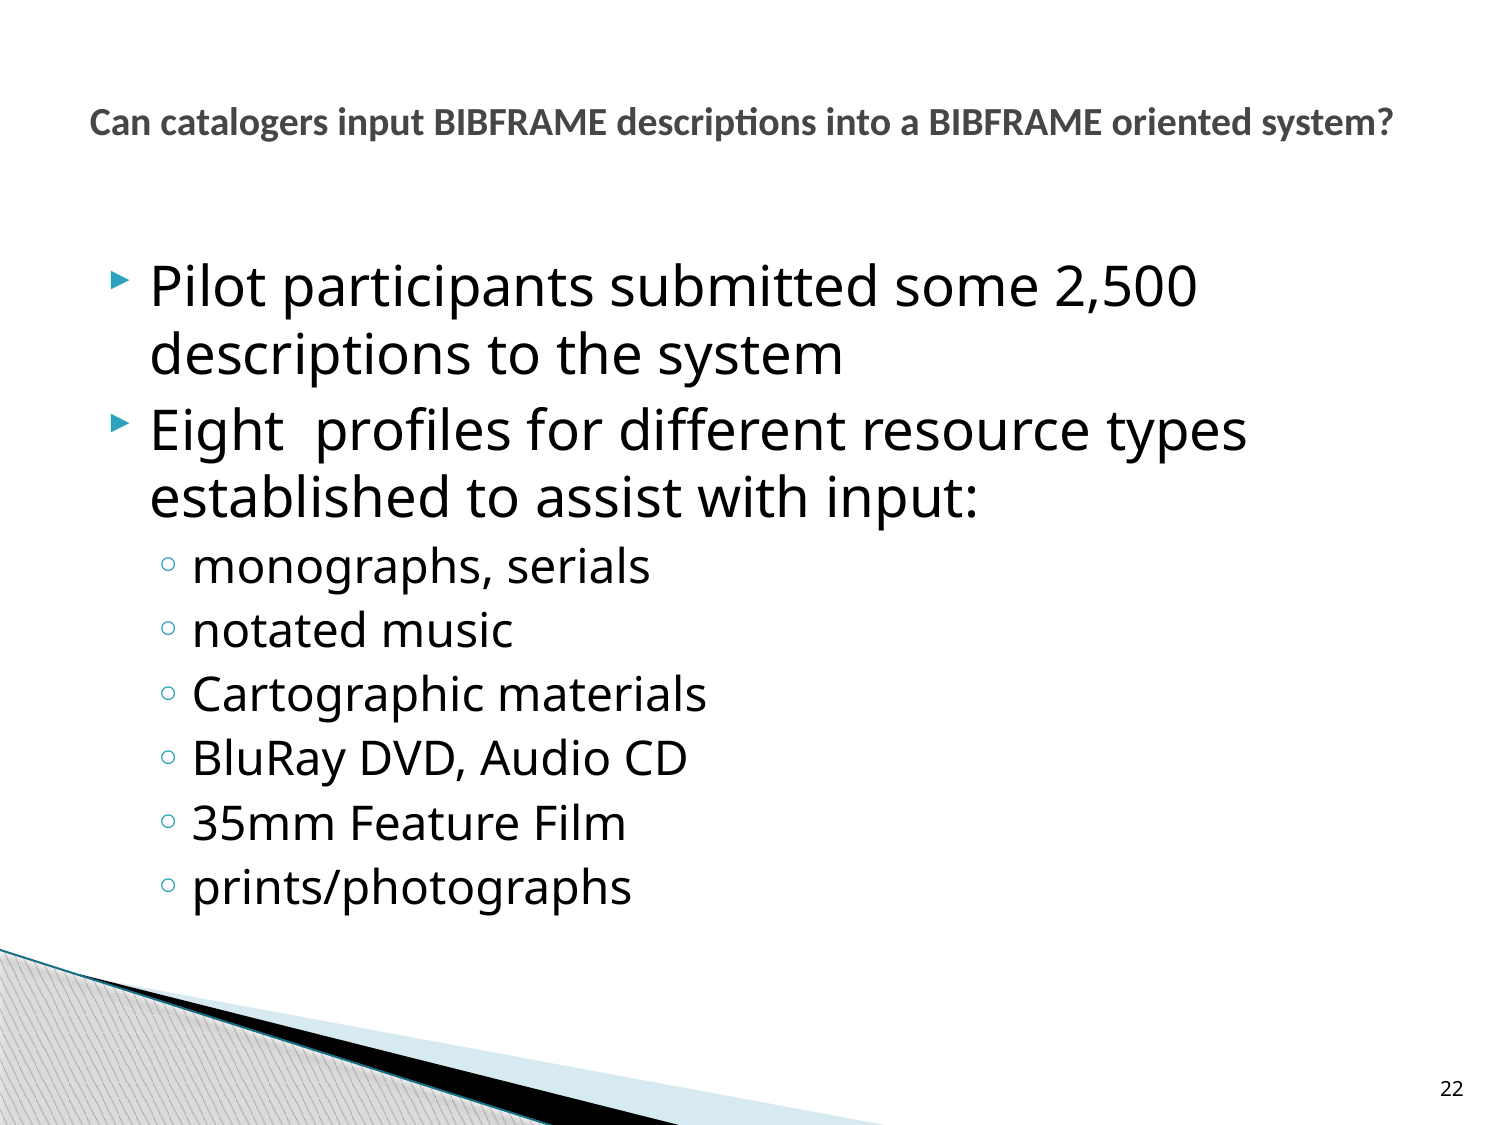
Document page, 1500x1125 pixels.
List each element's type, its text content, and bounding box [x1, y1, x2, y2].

title Can catalogers input BIBFRAME descriptions into a BIBFRAME oriented system? [75, 24, 1425, 213]
list Pilot participants submitted some 2,500 descriptions to the system Eight profiles for different resource types established to assist with input: monographs, serials notated music Cartographic materials BluRay DVD, Audio CD 35mm Feature Film prints/photographs [75, 243, 1425, 986]
slide_number 22 [1418, 1051, 1479, 1112]
